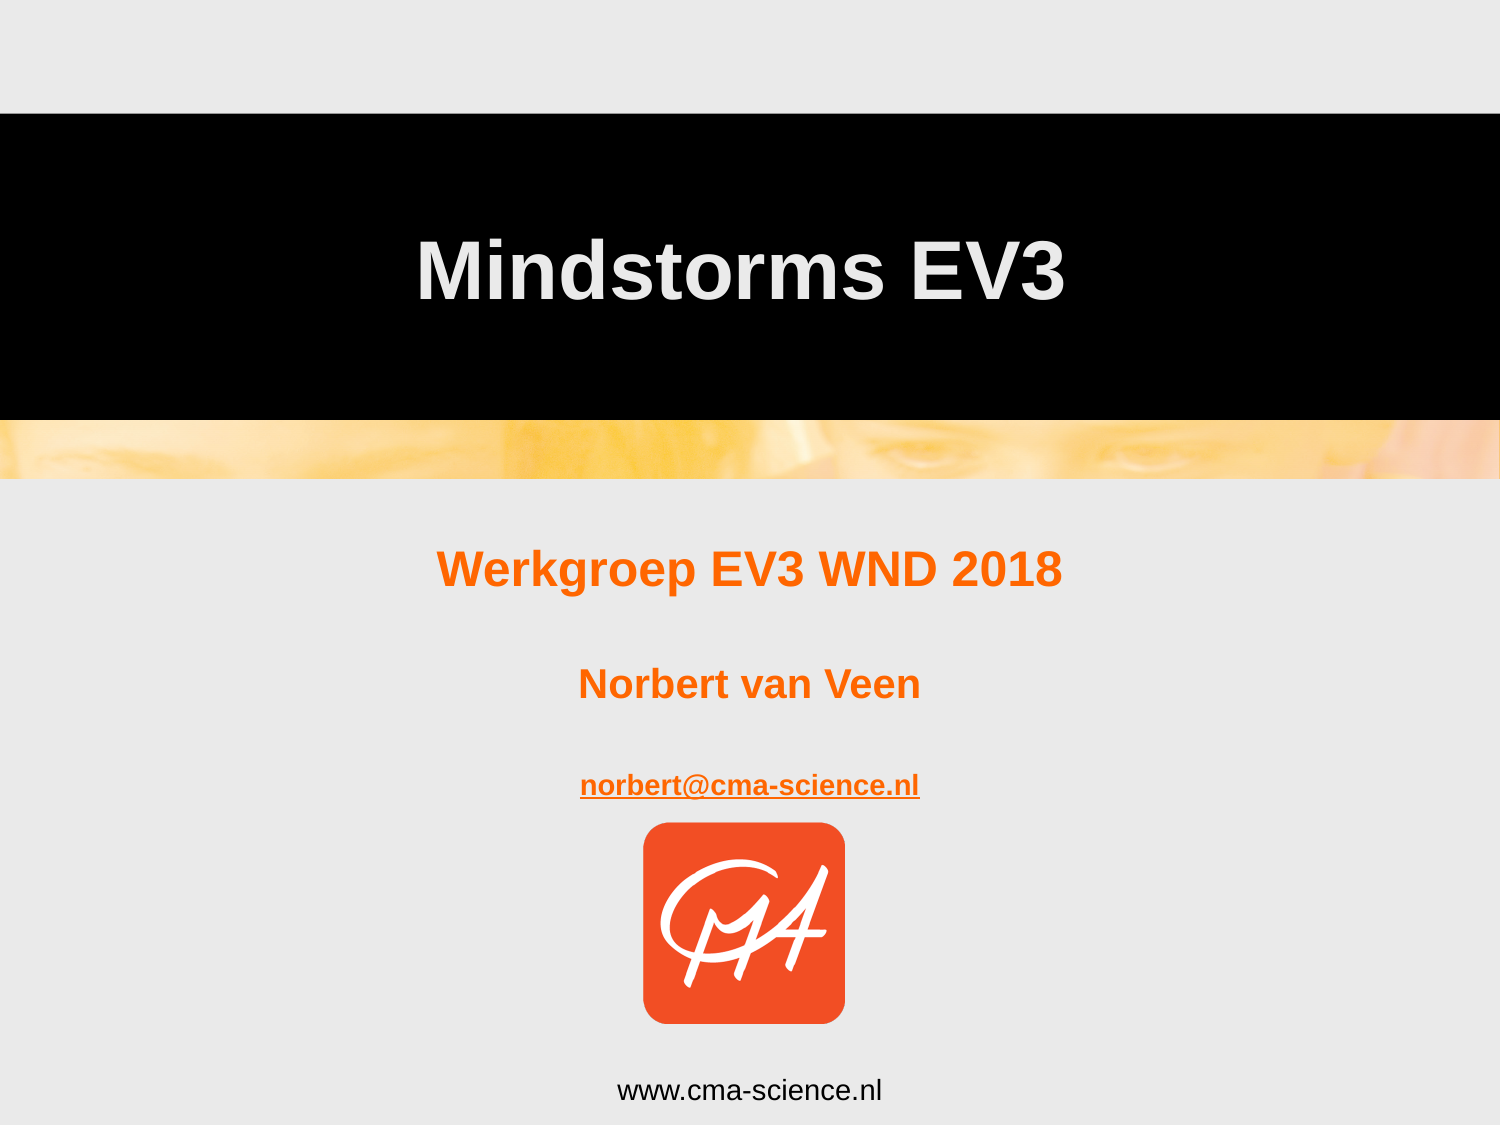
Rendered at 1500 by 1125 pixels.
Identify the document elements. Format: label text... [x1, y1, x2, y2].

title Werkgroep EV3 WND 2018 Norbert van Veen norbert@cma-science.nl [0, 527, 1500, 811]
footer www.cma-science.nl [512, 1063, 988, 1118]
picture [643, 822, 845, 1024]
text_box [0, 113, 1500, 420]
picture [0, 420, 1500, 479]
text_box Mindstorms EV3 [3, 209, 1500, 324]
